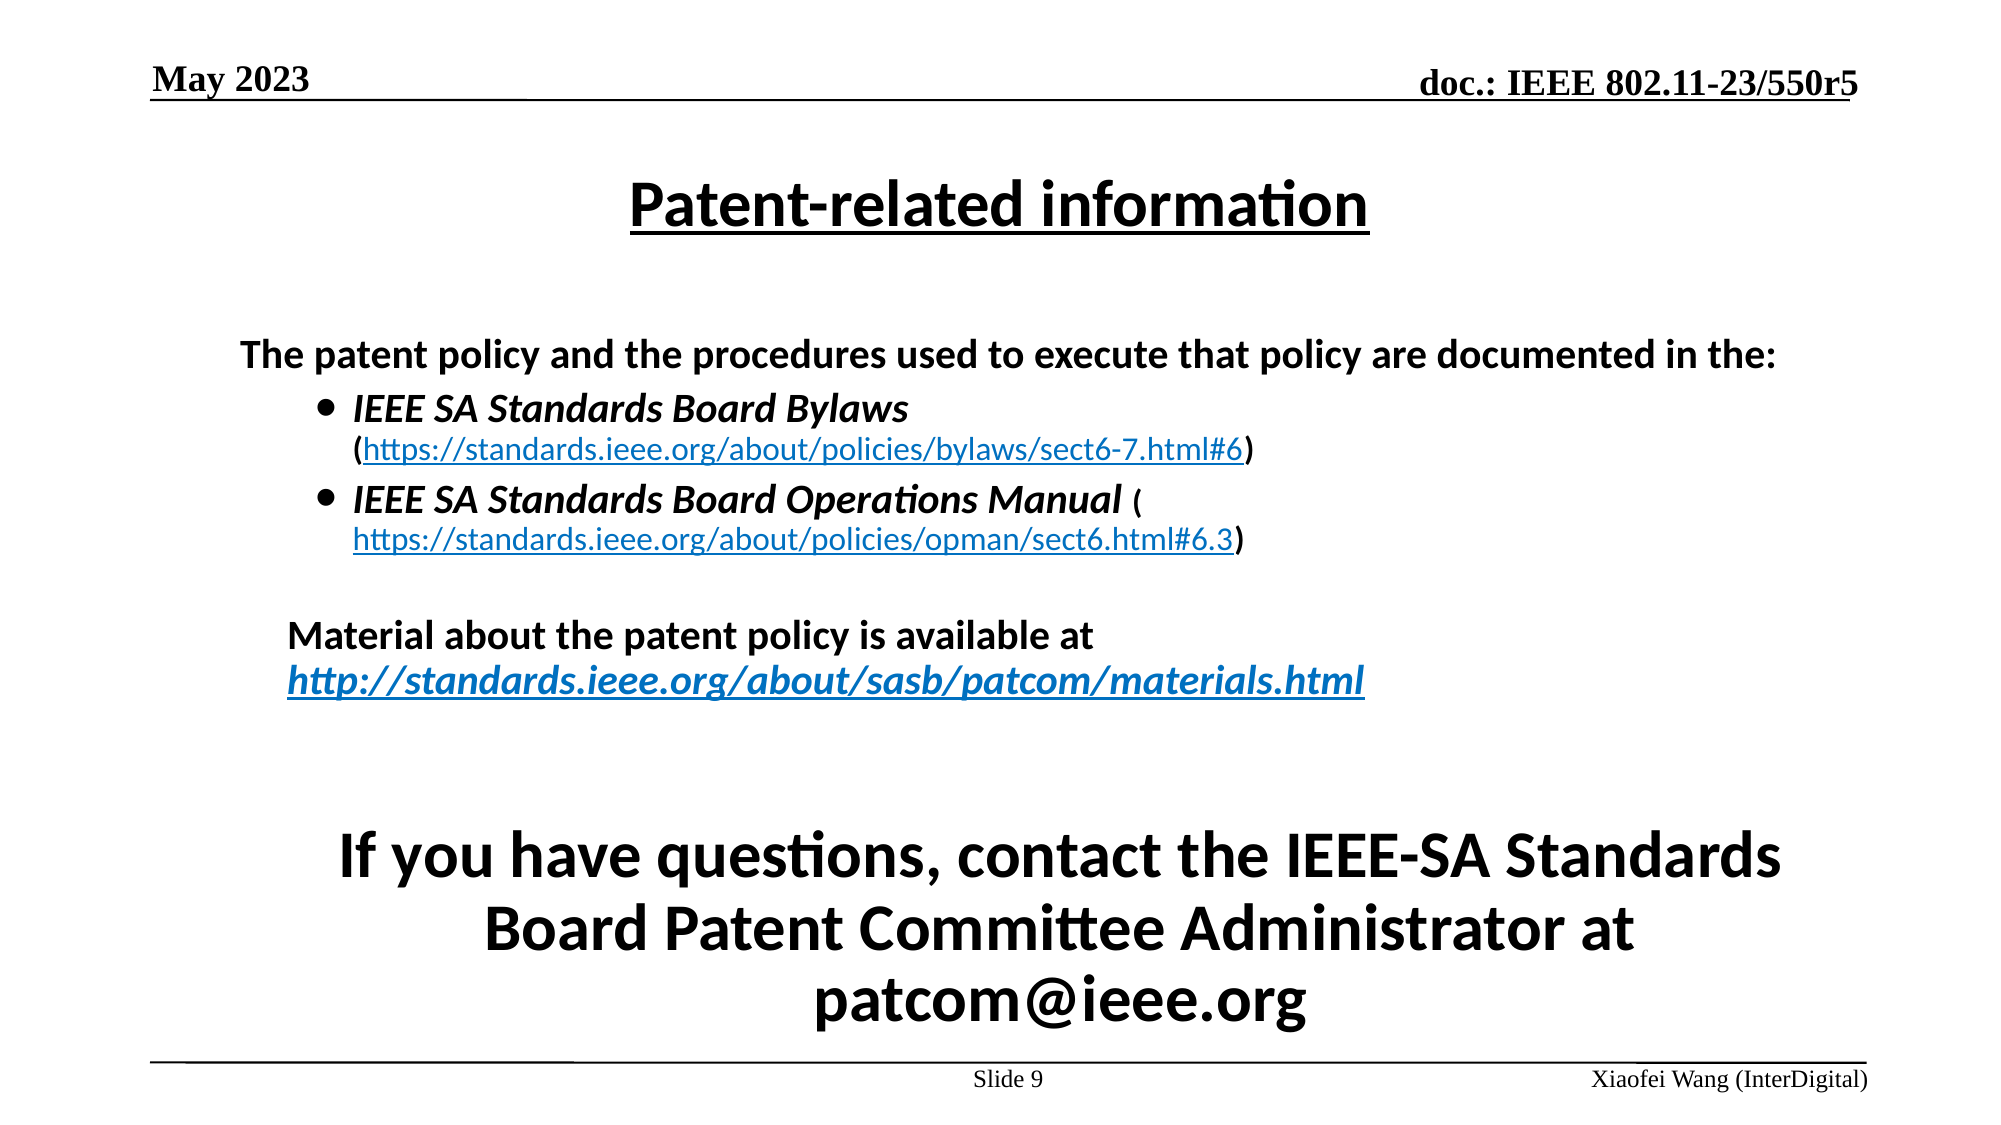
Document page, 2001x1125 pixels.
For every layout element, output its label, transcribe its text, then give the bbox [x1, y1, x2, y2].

list The patent policy and the procedures used to execute that policy are documented in the: IEEE SA Standards Board Bylaws (https://standards.ieee.org/about/policies/bylaws/sect6-7.html#6) IEEE SA Standards Board Operations Manual (https://standards.ieee.org/about/policies/opman/sect6.html#6.3) Material about the patent policy is available at http://standards.ieee.org/about/sasb/patcom/materials.html If you have questions, contact the IEEE-SA Standards Board Patent Committee Administrator at patcom@ieee.org [149, 324, 1850, 1000]
text_box [337, 99, 1688, 225]
footer Xiaofei Wang (InterDigital) [1171, 1061, 1869, 1093]
title Patent-related information [149, 112, 1850, 288]
slide_number Slide 9 [950, 1061, 1067, 1123]
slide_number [152, 54, 563, 100]
